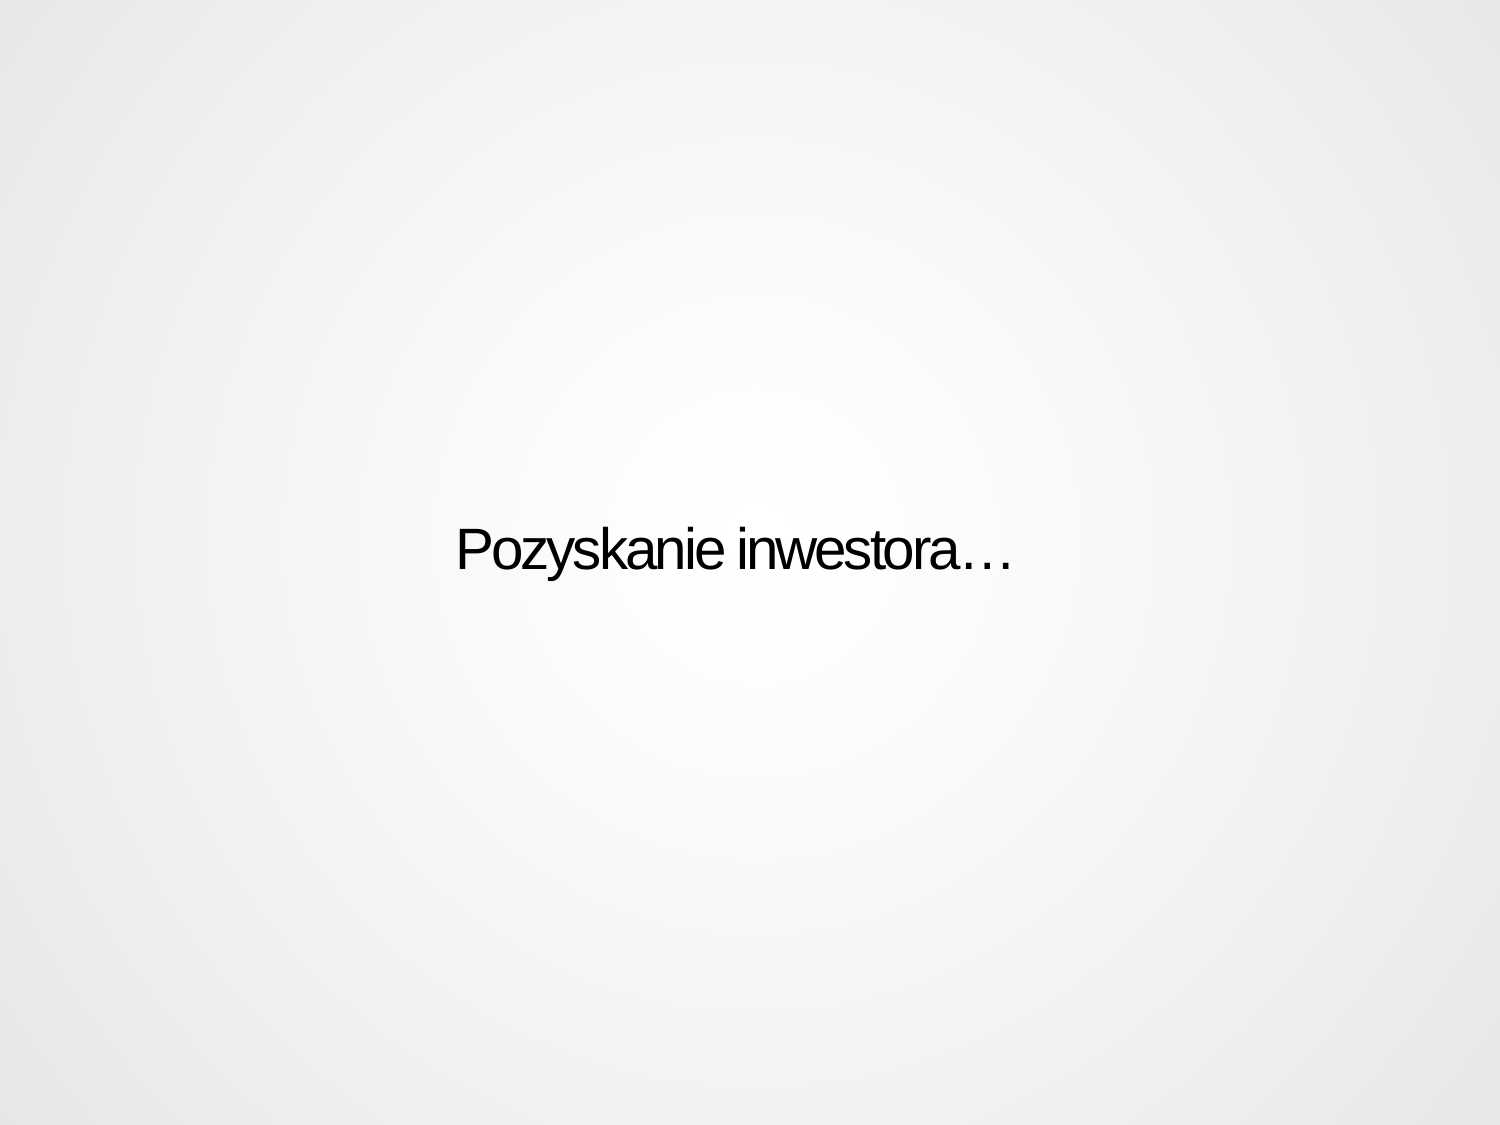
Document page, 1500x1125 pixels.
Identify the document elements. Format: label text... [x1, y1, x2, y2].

picture [0, 0, 1500, 1125]
text_box Pozyskanie inwestora… [246, 503, 1227, 589]
